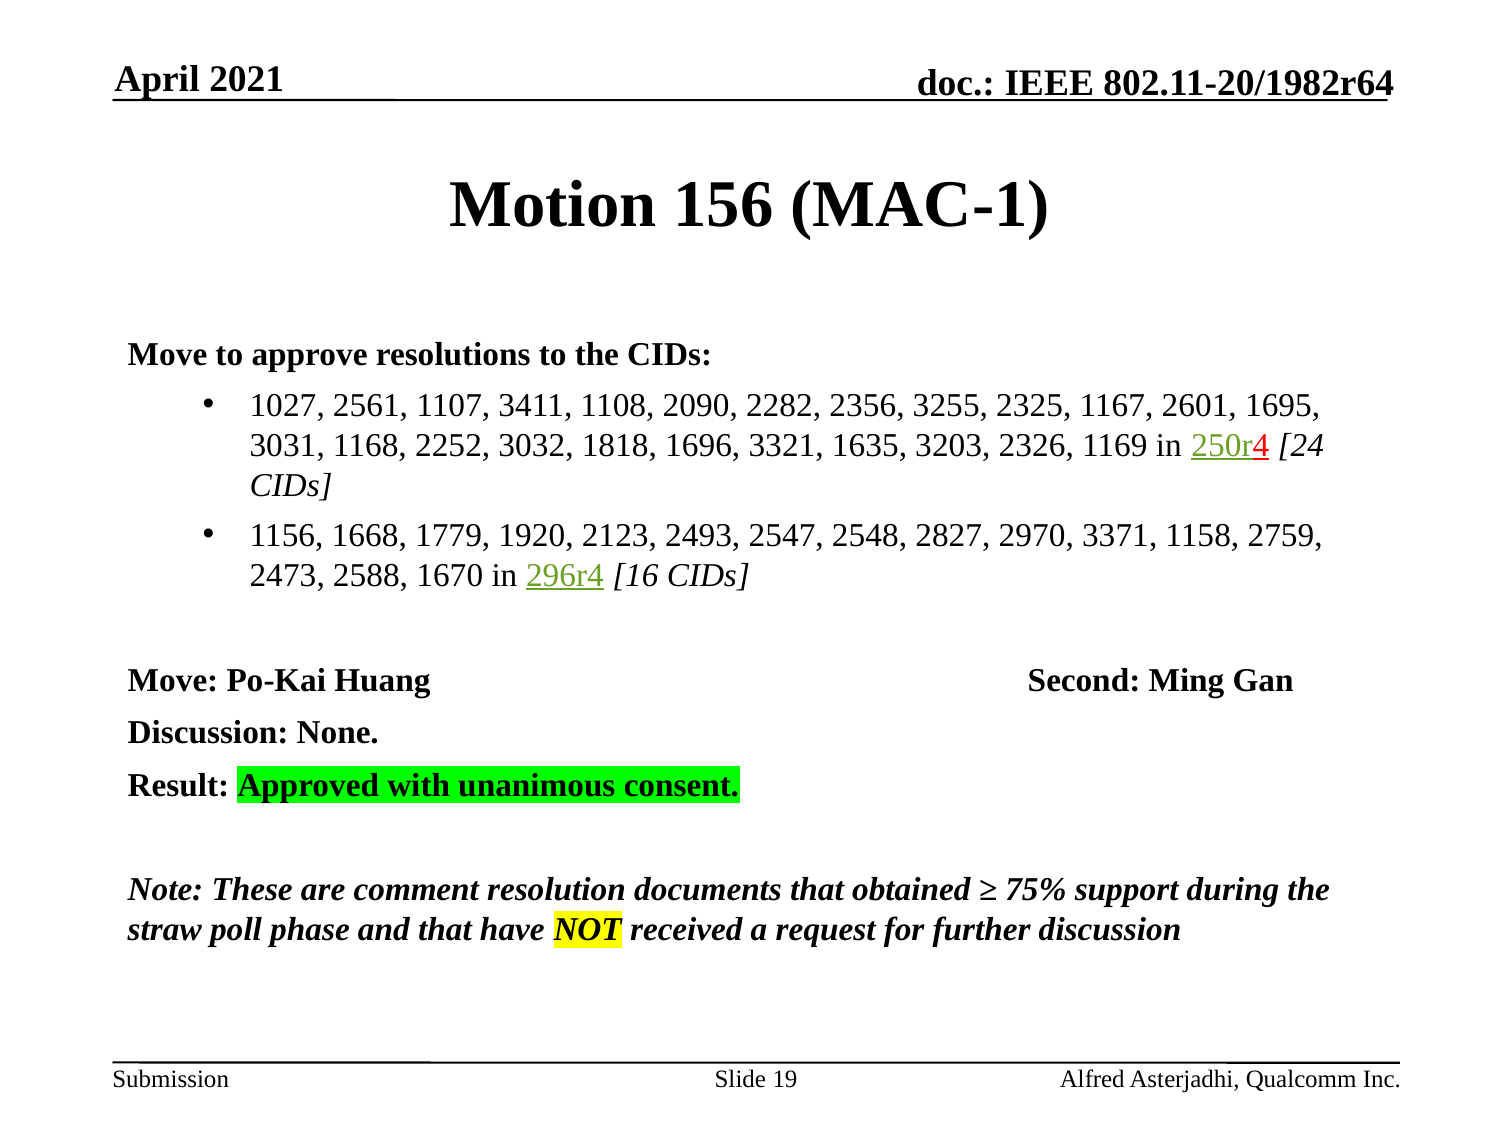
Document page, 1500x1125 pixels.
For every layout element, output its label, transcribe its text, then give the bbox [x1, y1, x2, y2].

list Move to approve resolutions to the CIDs: 1027, 2561, 1107, 3411, 1108, 2090, 2282, 2356, 3255, 2325, 1167, 2601, 1695, 3031, 1168, 2252, 3032, 1818, 1696, 3321, 1635, 3203, 2326, 1169 in 250r4 [24 CIDs] 1156, 1668, 1779, 1920, 2123, 2493, 2547, 2548, 2827, 2970, 3371, 1158, 2759, 2473, 2588, 1670 in 296r4 [16 CIDs] Move: Po-Kai Huang Second: Ming Gan Discussion: None. Result: Approved with unanimous consent. Note: These are comment resolution documents that obtained ≥ 75% support during the straw poll phase and that have NOT received a request for further discussion [112, 324, 1388, 1000]
title Motion 156 (MAC-1) [112, 112, 1388, 288]
footer Alfred Asterjadhi, Qualcomm Inc. [878, 1061, 1402, 1093]
slide_number Slide 19 [712, 1061, 800, 1123]
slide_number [114, 54, 423, 100]
